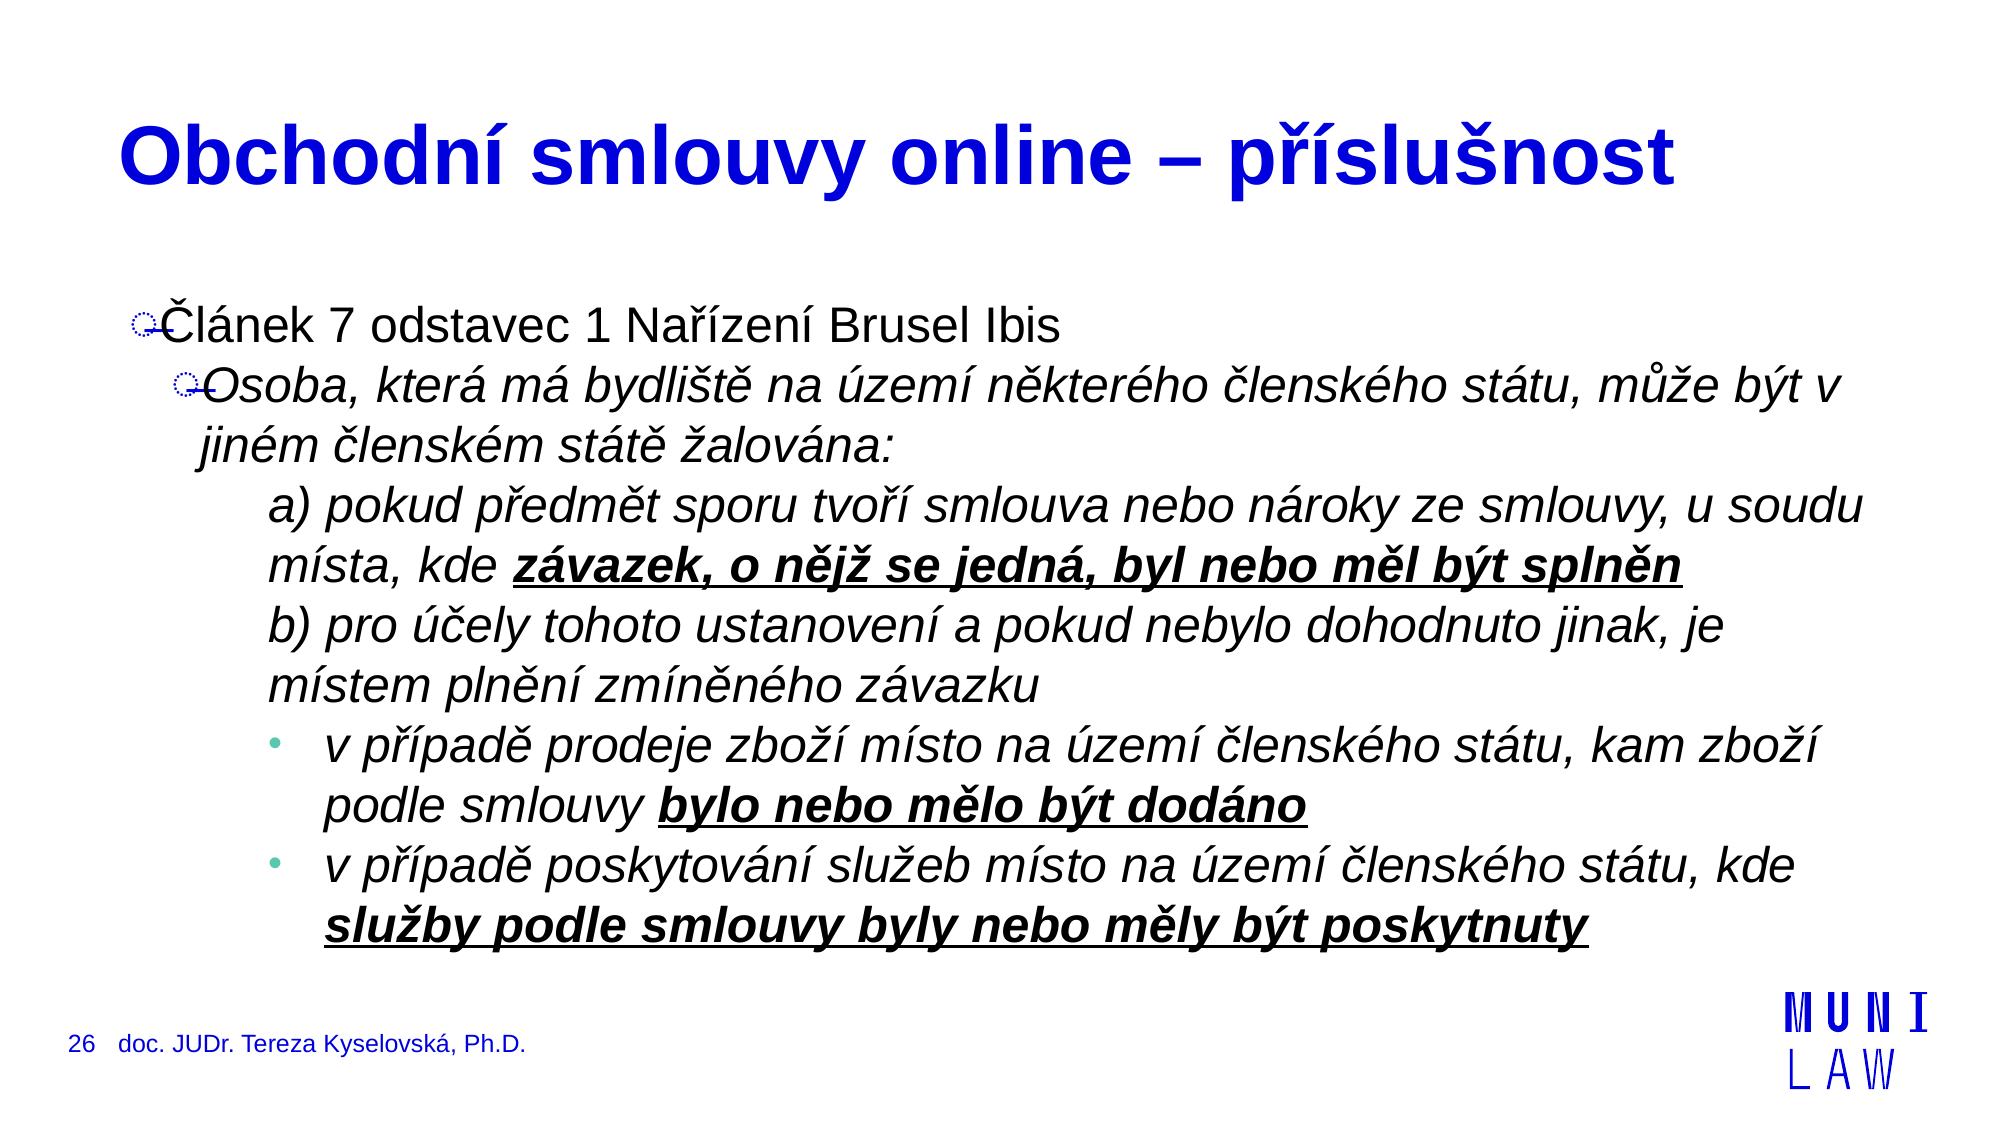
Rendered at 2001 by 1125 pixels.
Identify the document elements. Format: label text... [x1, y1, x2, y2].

footer doc. JUDr. Tereza Kyselovská, Ph.D. [118, 1021, 1418, 1063]
list Článek 7 odstavec 1 Nařízení Brusel Ibis Osoba, která má bydliště na území některého členského státu, může být v jiném členském státě žalována: a) pokud předmět sporu tvoří smlouva nebo nároky ze smlouvy, u soudu místa, kde závazek, o nějž se jedná, byl nebo měl být splněn b) pro účely tohoto ustanovení a pokud nebylo dohodnuto jinak, je místem plnění zmíněného závazku v případě prodeje zboží místo na území členského státu, kam zboží podle smlouvy bylo nebo mělo být dodáno v případě poskytování služeb místo na území členského státu, kde služby podle smlouvy byly nebo měly být poskytnuty [118, 277, 1883, 957]
title Obchodní smlouvy online – příslušnost [118, 118, 1883, 193]
slide_number 26 [67, 1021, 110, 1063]
